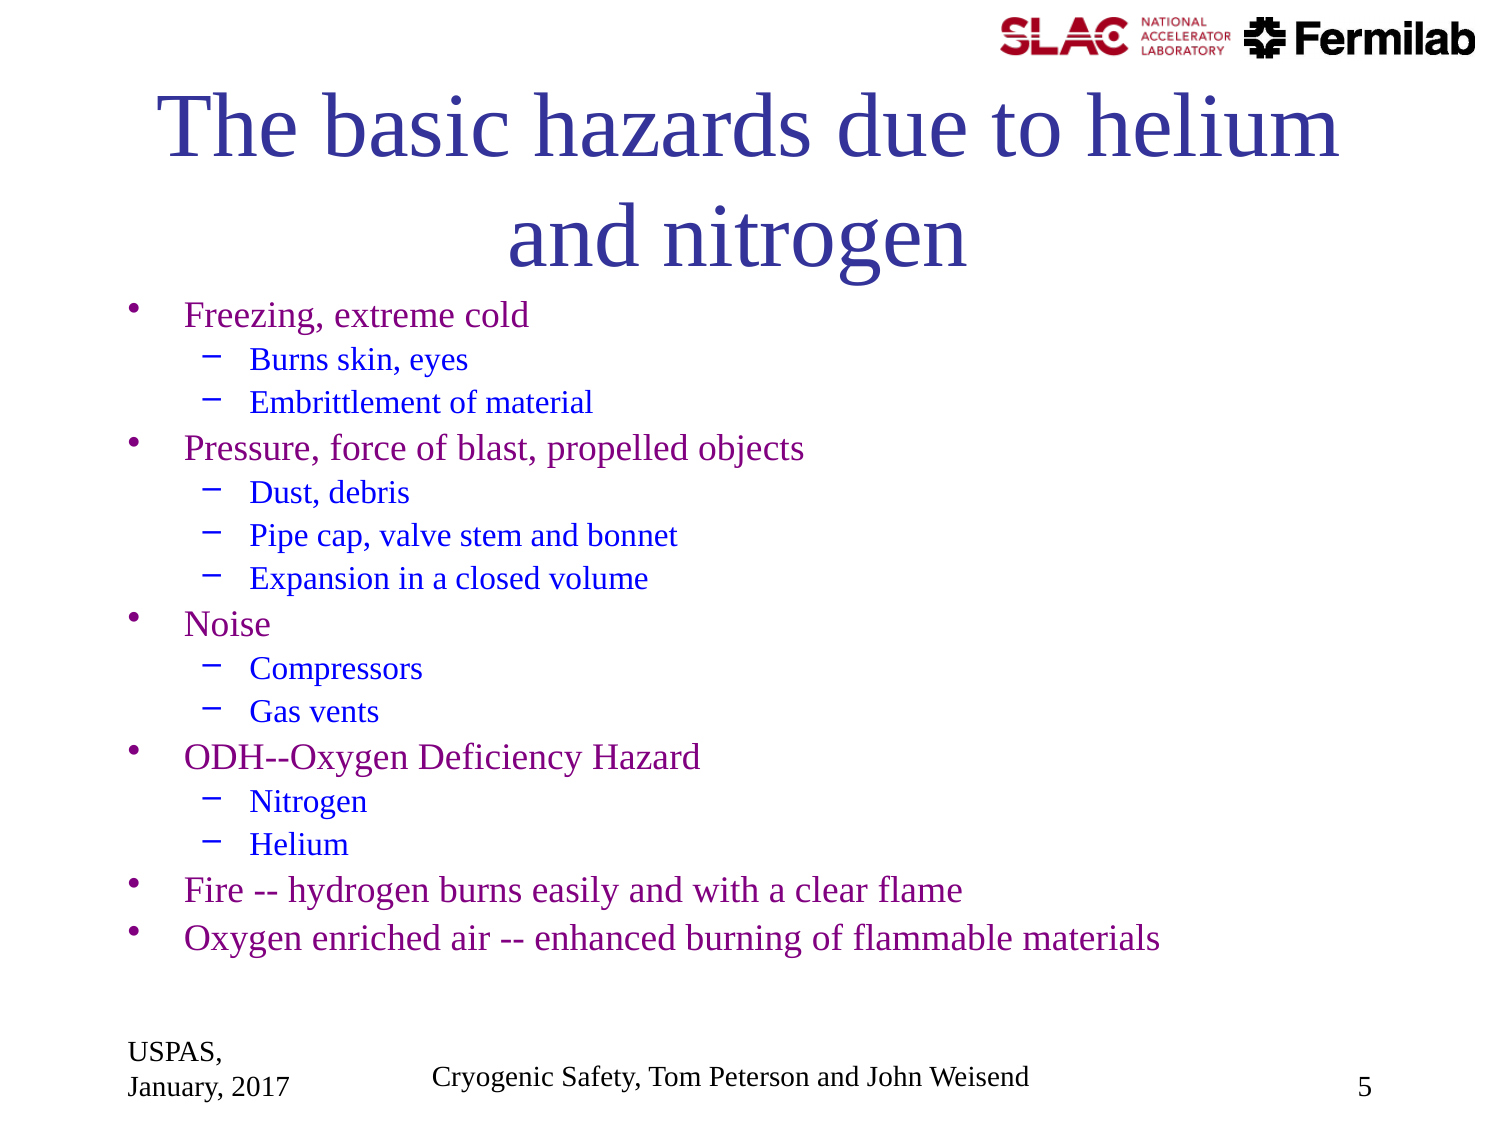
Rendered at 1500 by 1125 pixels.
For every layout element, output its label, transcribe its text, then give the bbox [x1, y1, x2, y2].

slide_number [112, 1025, 375, 1100]
list Freezing, extreme cold Burns skin, eyes Embrittlement of material Pressure, force of blast, propelled objects Dust, debris Pipe cap, valve stem and bonnet Expansion in a closed volume Noise Compressors Gas vents ODH--Oxygen Deficiency Hazard Nitrogen Helium Fire -- hydrogen burns easily and with a clear flame Oxygen enriched air -- enhanced burning of flammable materials [112, 287, 1388, 1000]
picture [1000, 17, 1475, 99]
title The basic hazards due to helium and nitrogen [112, 99, 1388, 250]
slide_number 5 [1074, 1025, 1388, 1100]
footer Cryogenic Safety, Tom Peterson and John Weisend [399, 1050, 1063, 1100]
